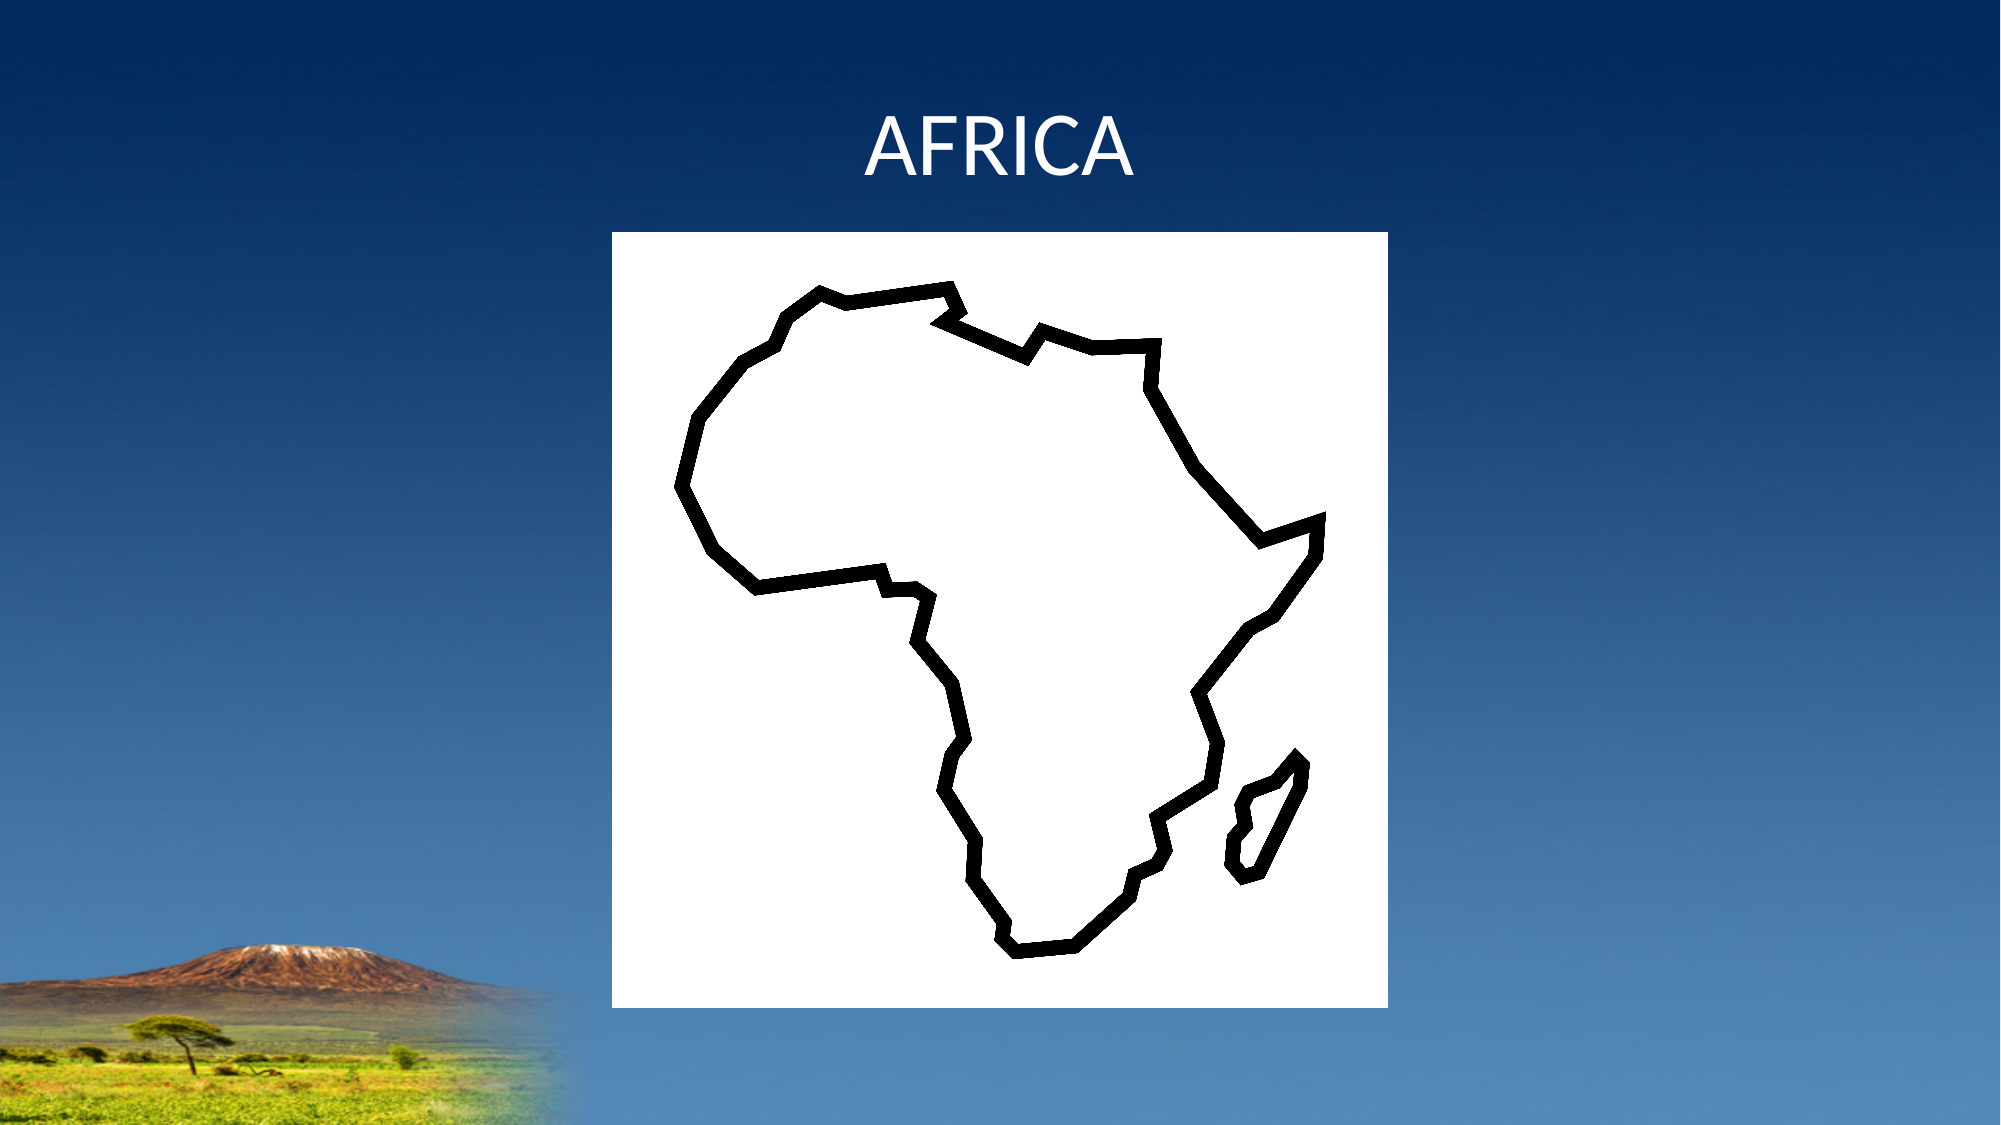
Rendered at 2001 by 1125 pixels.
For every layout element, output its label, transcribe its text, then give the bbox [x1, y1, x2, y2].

picture [0, 0, 2001, 1125]
title AFRICA [99, 45, 1900, 233]
